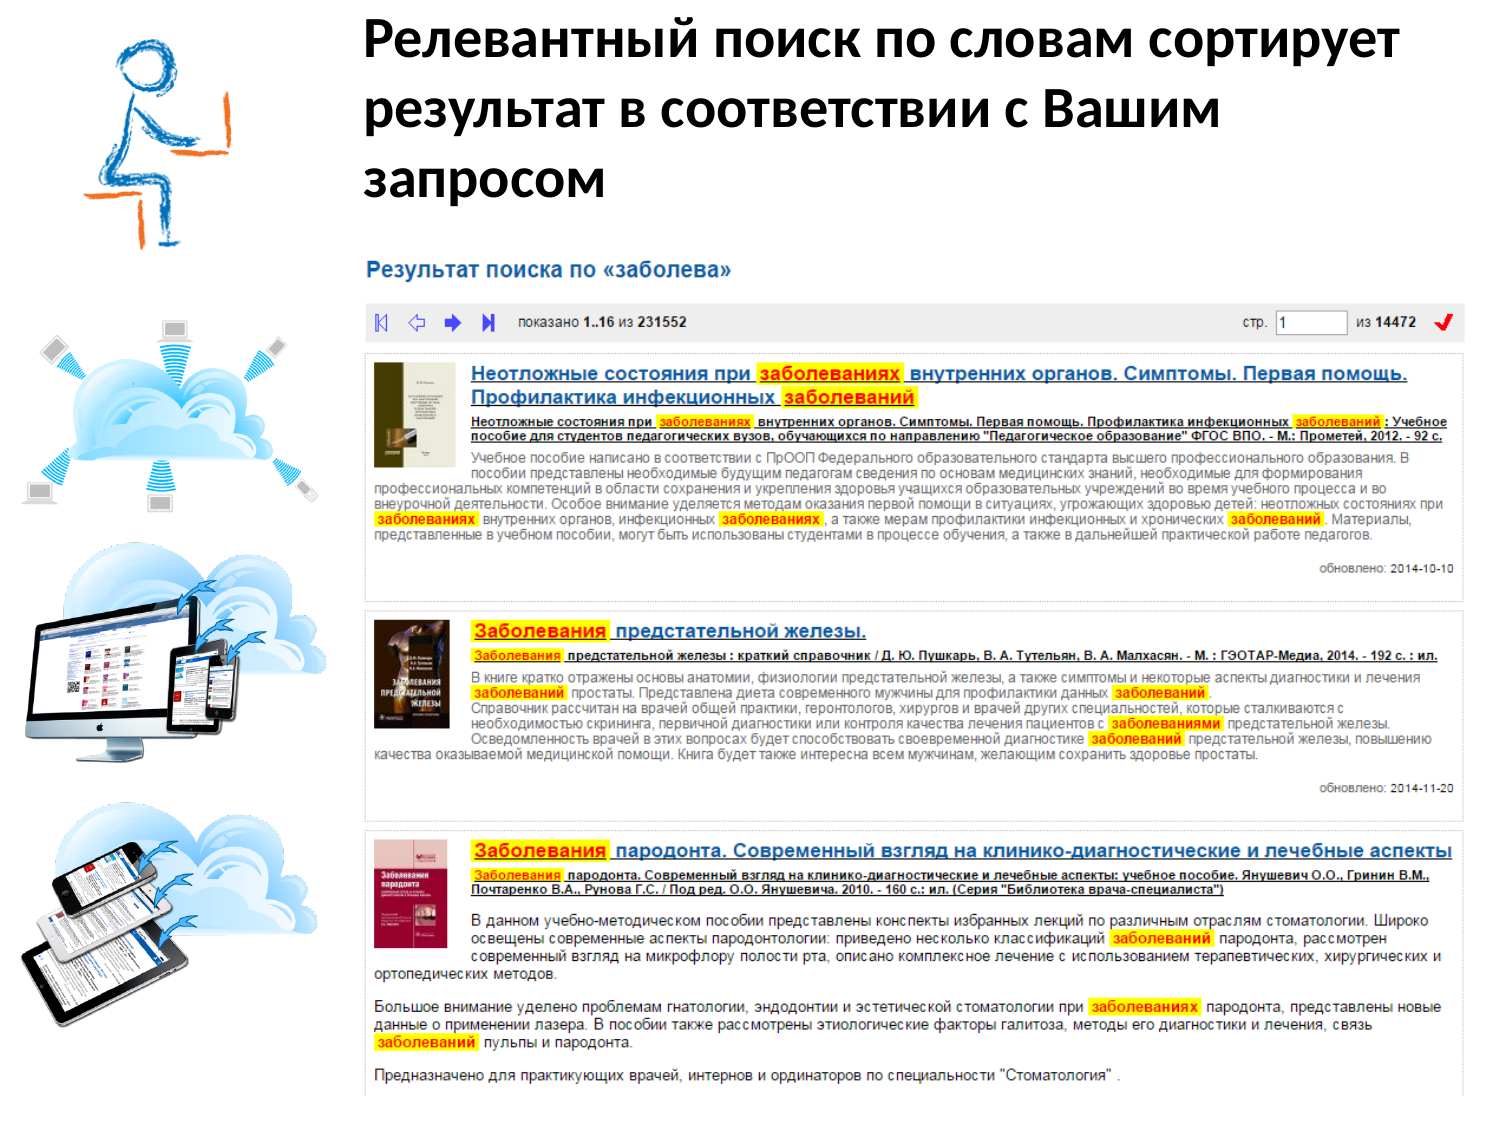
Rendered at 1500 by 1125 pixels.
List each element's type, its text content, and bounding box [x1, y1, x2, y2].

picture [14, 798, 325, 1036]
picture [360, 255, 1466, 1097]
picture [17, 538, 334, 776]
title Релевантный поиск по словам сортирует результат в соответствии с Вашим запросом [348, 0, 1424, 209]
picture [18, 317, 322, 513]
picture [82, 33, 234, 256]
